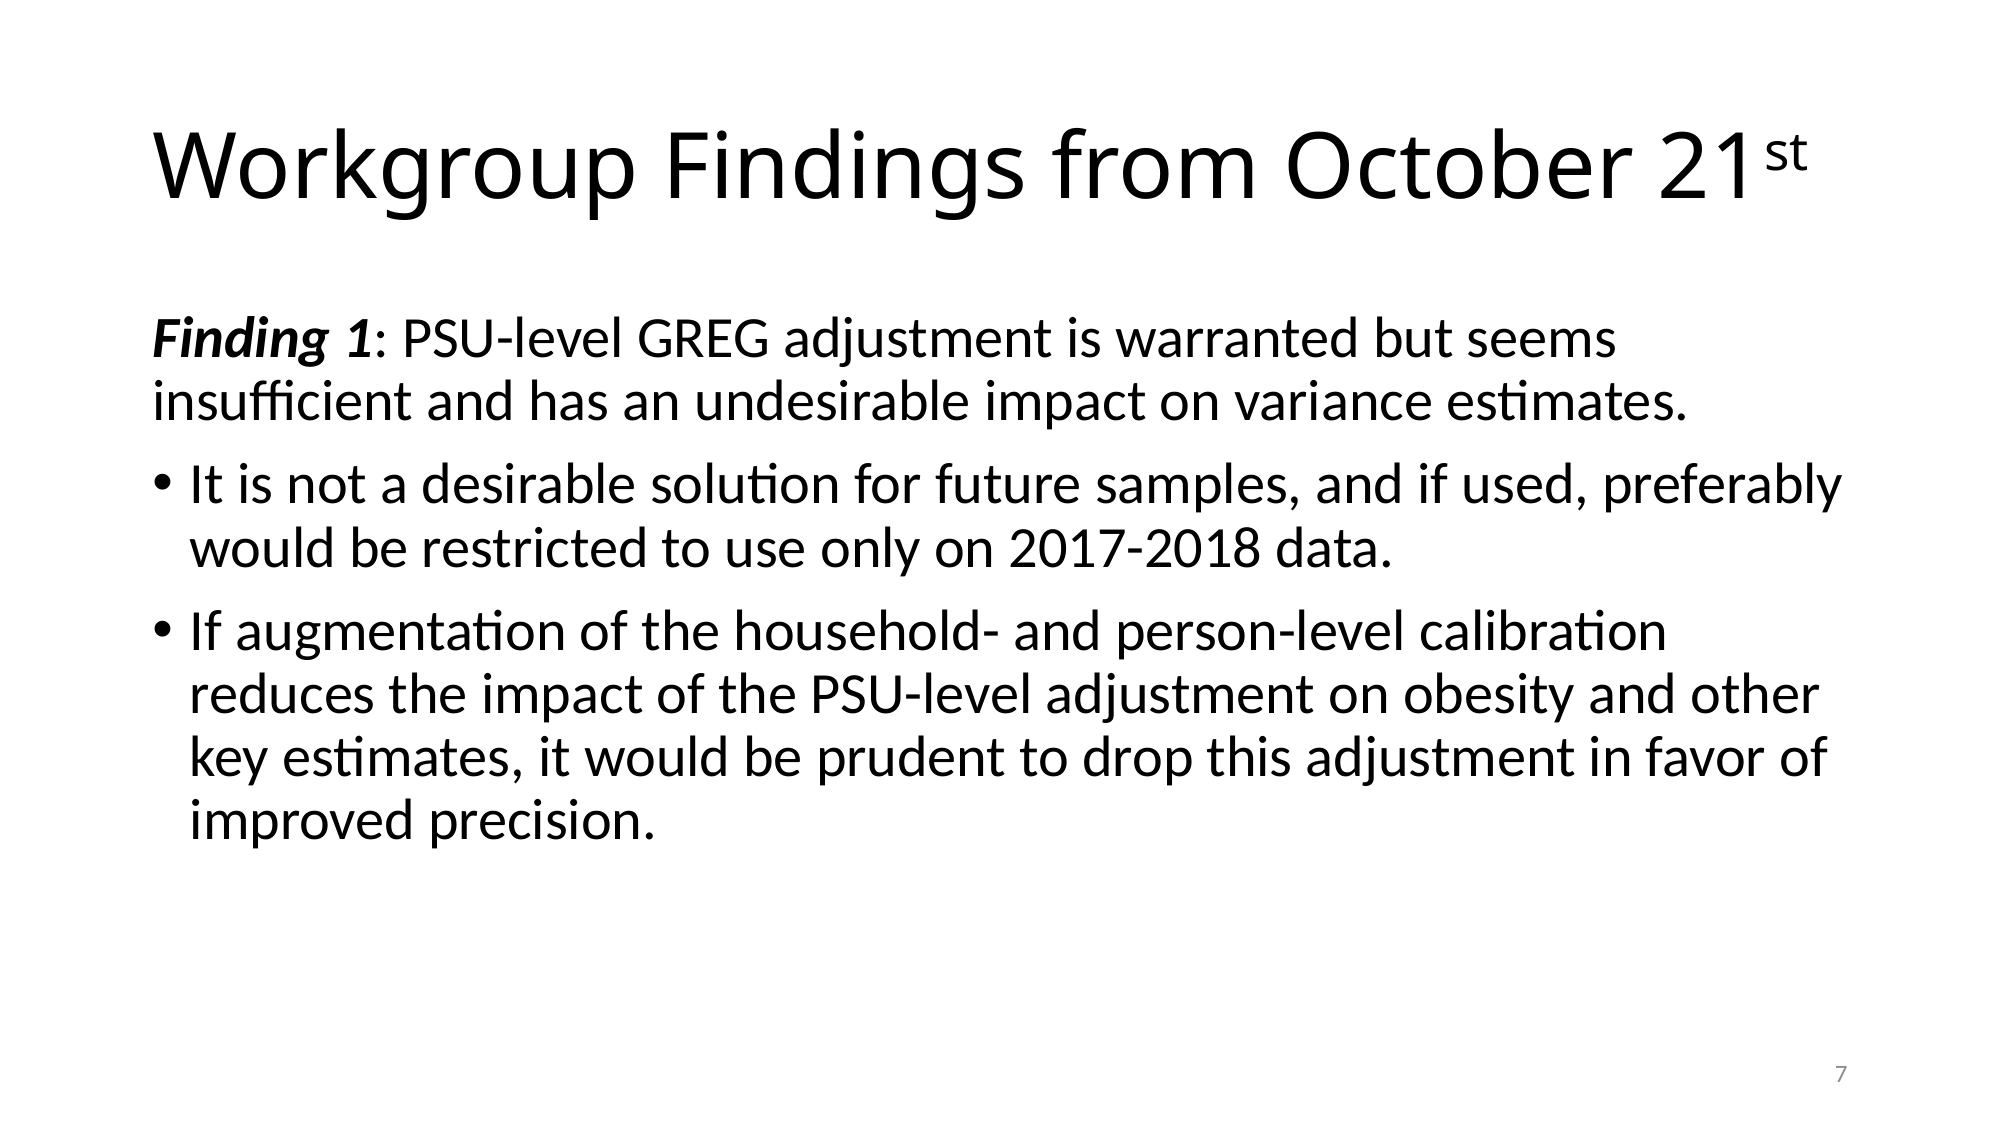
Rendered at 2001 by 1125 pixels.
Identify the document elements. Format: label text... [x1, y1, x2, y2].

title Workgroup Findings from October 21st [137, 59, 1863, 278]
list Finding 1: PSU-level GREG adjustment is warranted but seems insufficient and has an undesirable impact on variance estimates. It is not a desirable solution for future samples, and if used, preferably would be restricted to use only on 2017-2018 data. If augmentation of the household- and person-level calibration reduces the impact of the PSU-level adjustment on obesity and other key estimates, it would be prudent to drop this adjustment in favor of improved precision. [137, 299, 1863, 1014]
slide_number 7 [1412, 1042, 1863, 1103]
